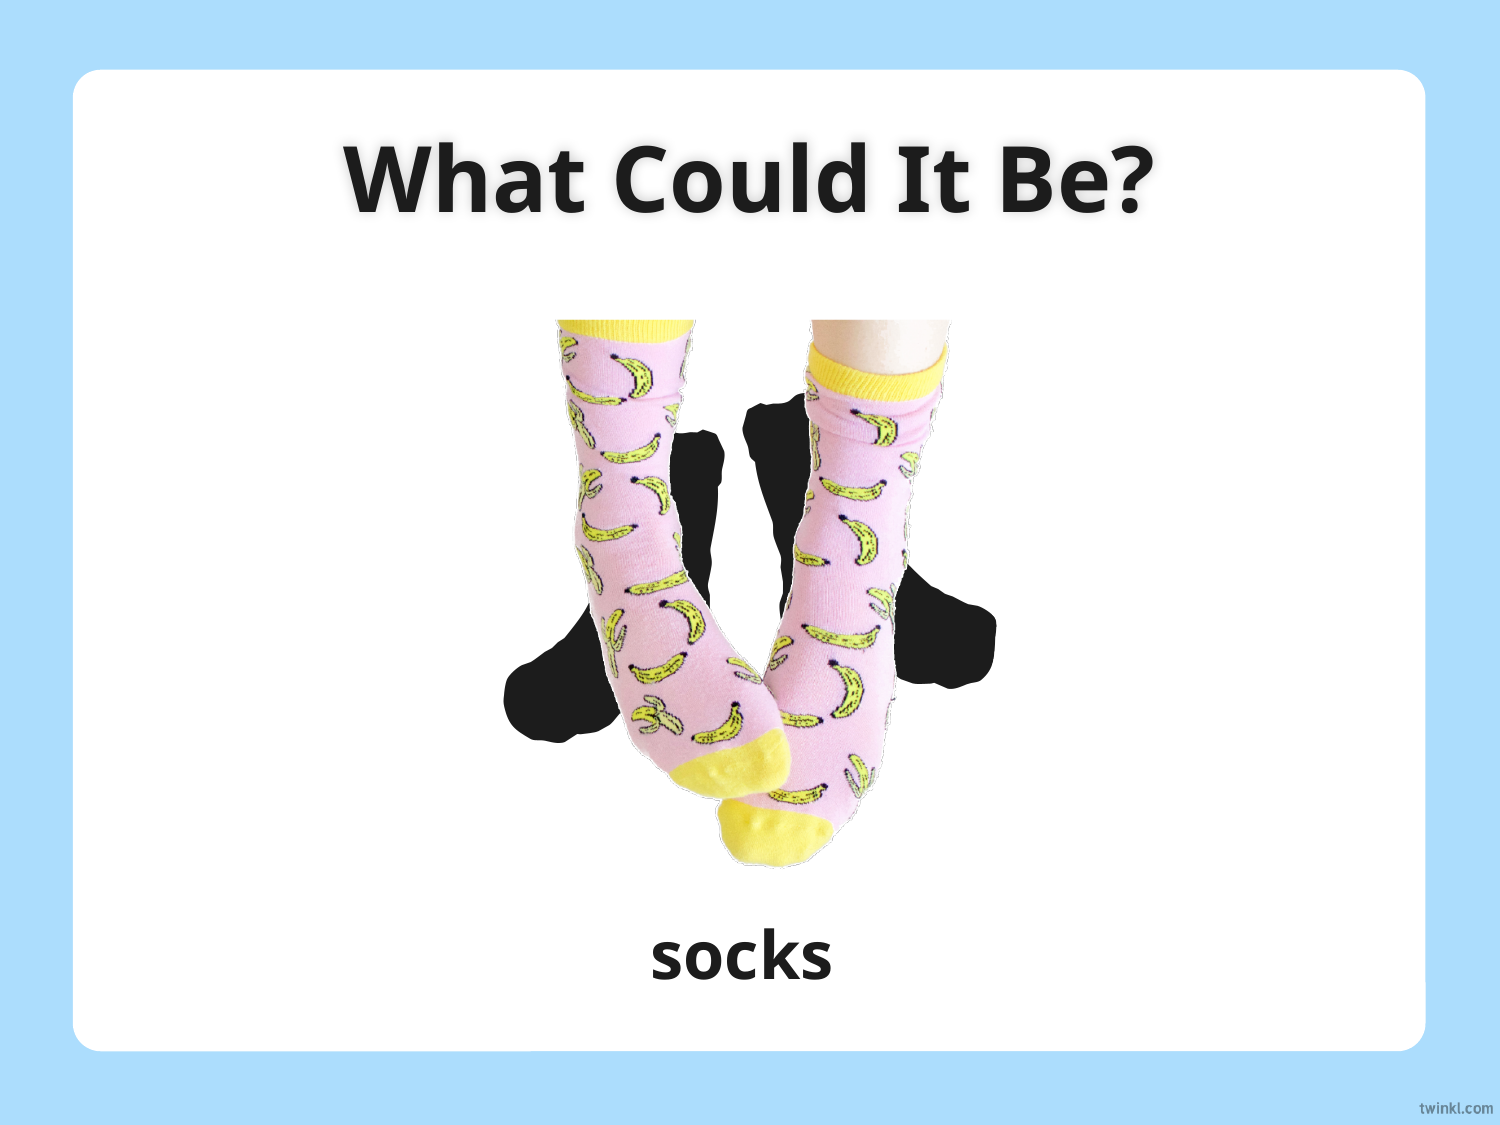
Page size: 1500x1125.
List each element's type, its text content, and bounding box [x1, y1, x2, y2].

picture [0, 0, 1500, 1125]
text_box socks [635, 905, 849, 1000]
text_box What Could It Be? [26, 113, 1474, 239]
